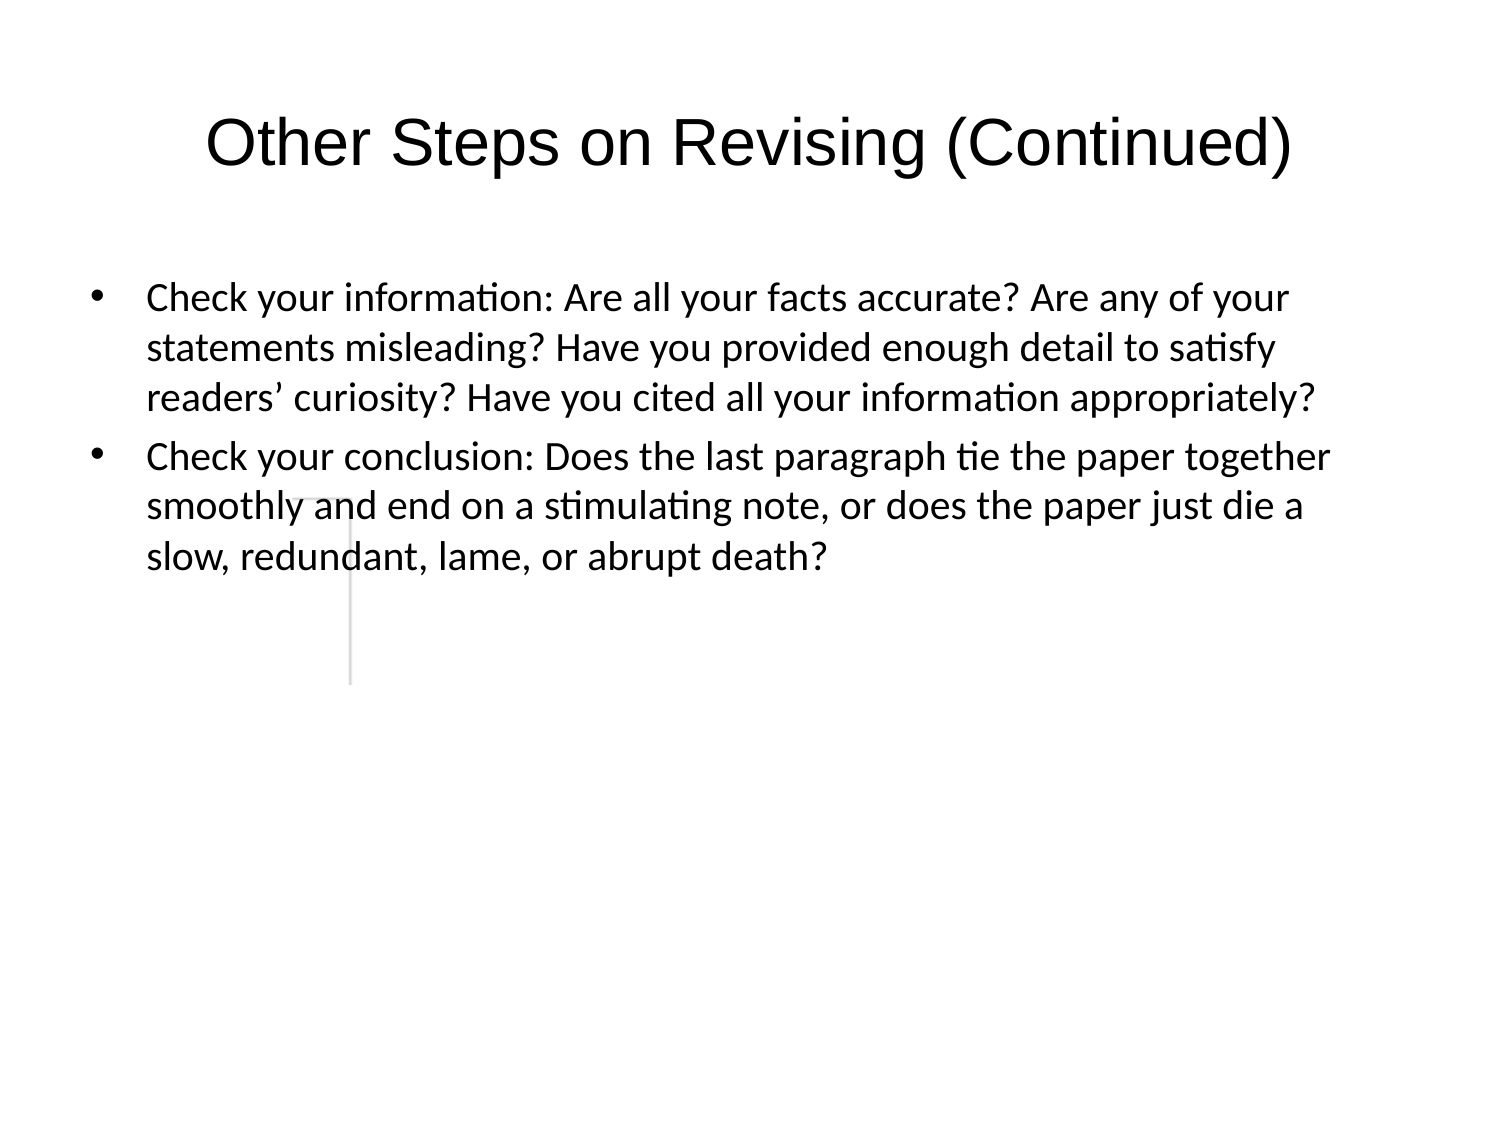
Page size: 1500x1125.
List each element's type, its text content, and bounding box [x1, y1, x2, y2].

title Other Steps on Revising (Continued) [74, 44, 1426, 233]
picture [292, 371, 632, 686]
list Check your information: Are all your facts accurate? Are any of your statements misleading? Have you provided enough detail to satisfy readers’ curiosity? Have you cited all your information appropriately? Check your conclusion: Does the last paragraph tie the paper together smoothly and end on a stimulating note, or does the paper just die a slow, redundant, lame, or abrupt death? [74, 262, 1405, 1006]
